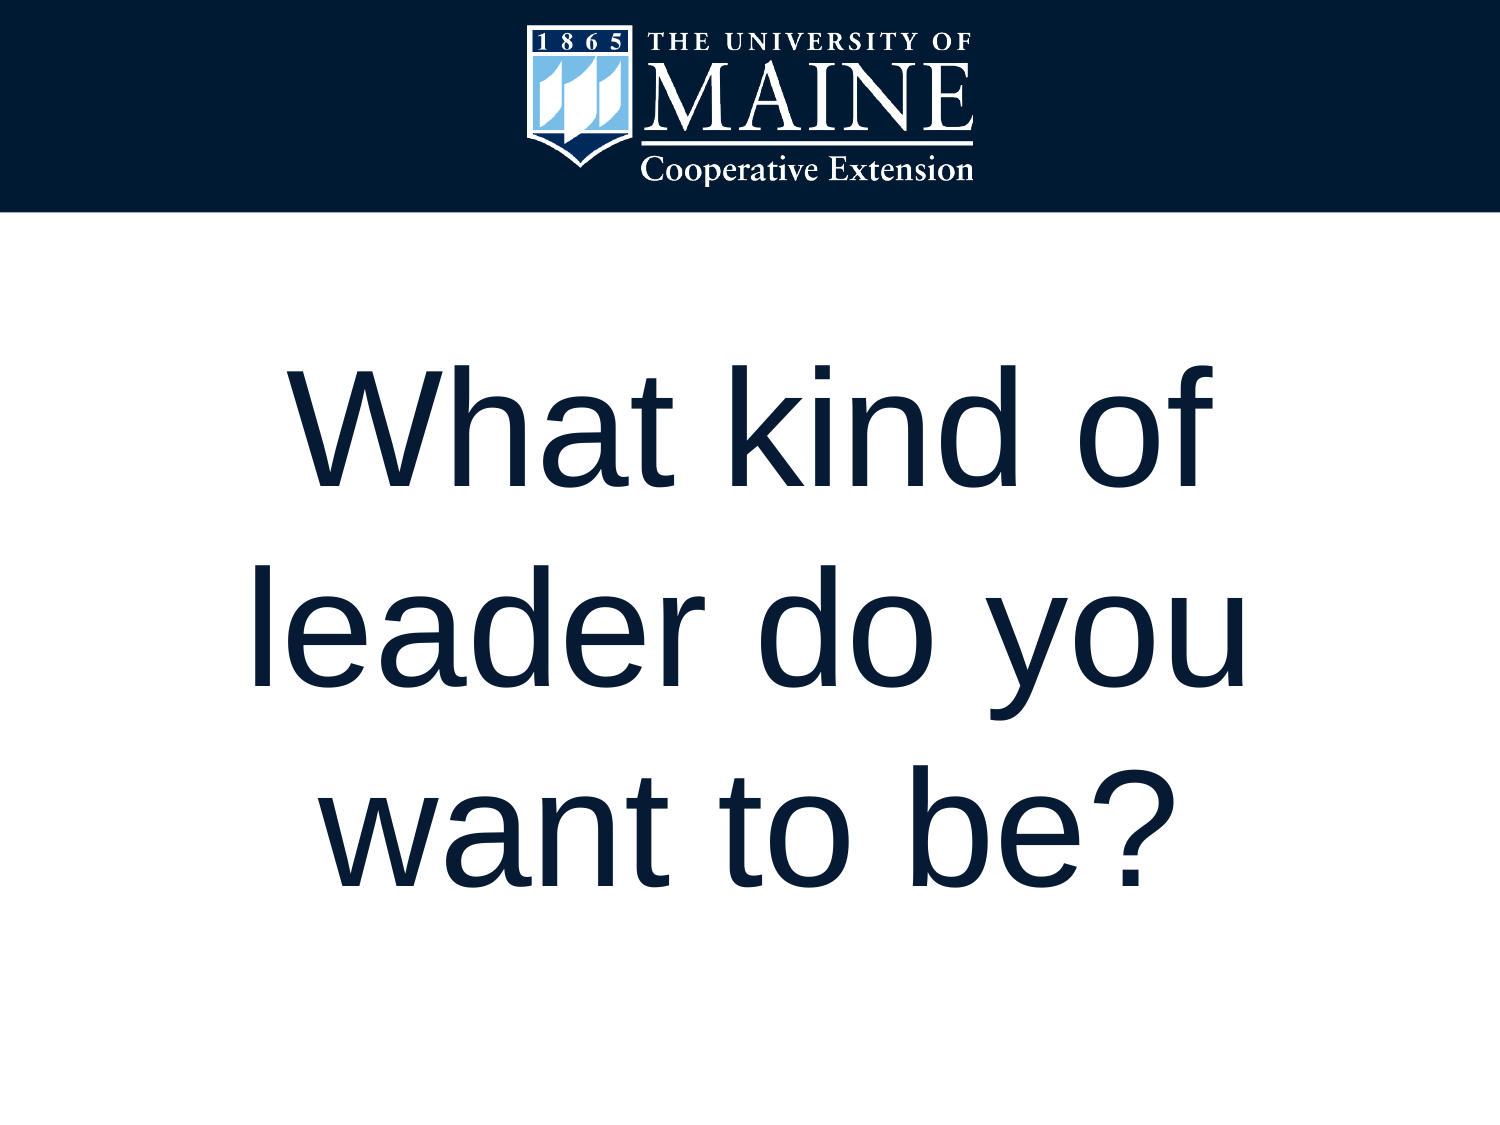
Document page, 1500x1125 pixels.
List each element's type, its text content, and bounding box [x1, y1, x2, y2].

list What kind of leader do you want to be? [75, 312, 1425, 1005]
